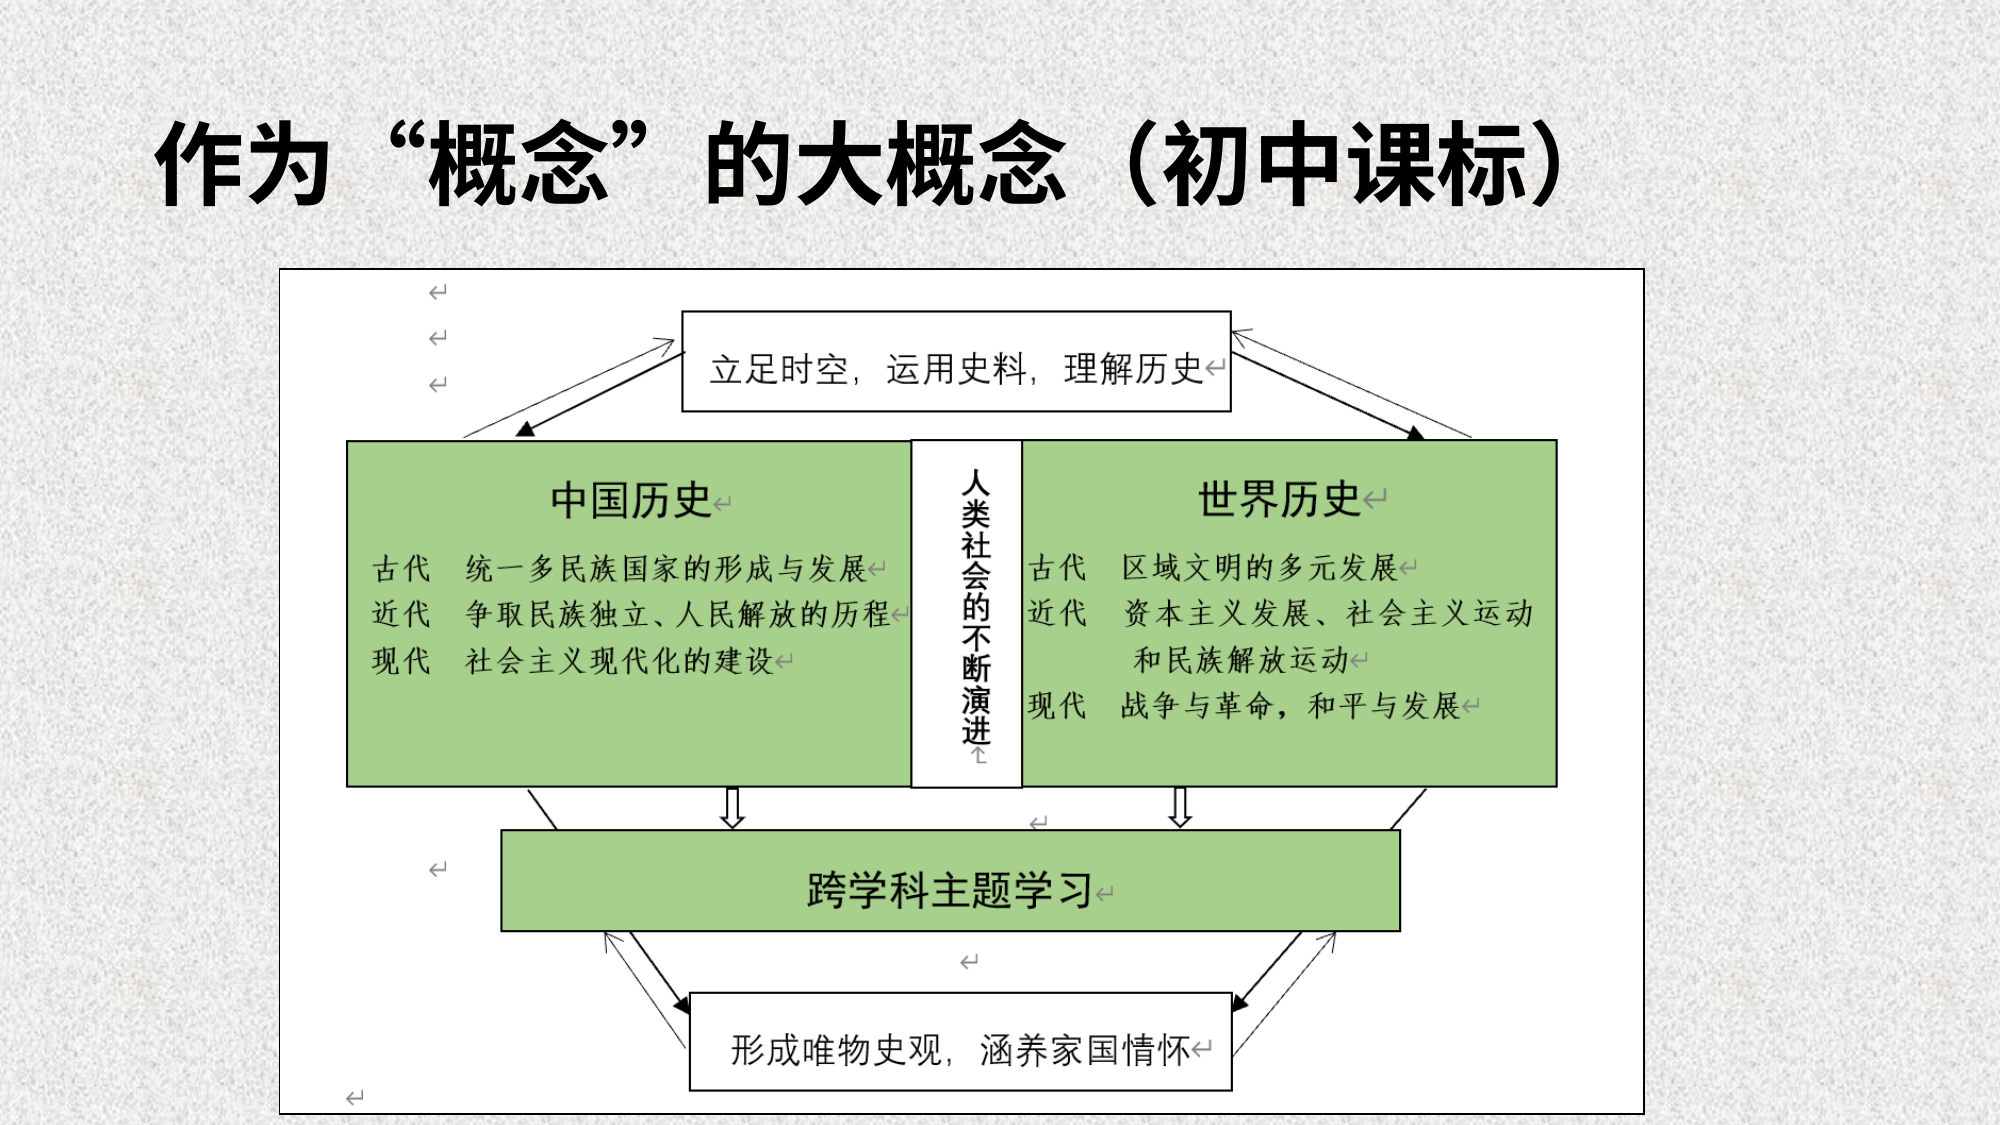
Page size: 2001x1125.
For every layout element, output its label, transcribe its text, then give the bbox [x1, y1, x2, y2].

picture [0, 0, 2000, 1125]
title 作为“概念”的大概念（初中课标） [137, 59, 1863, 278]
